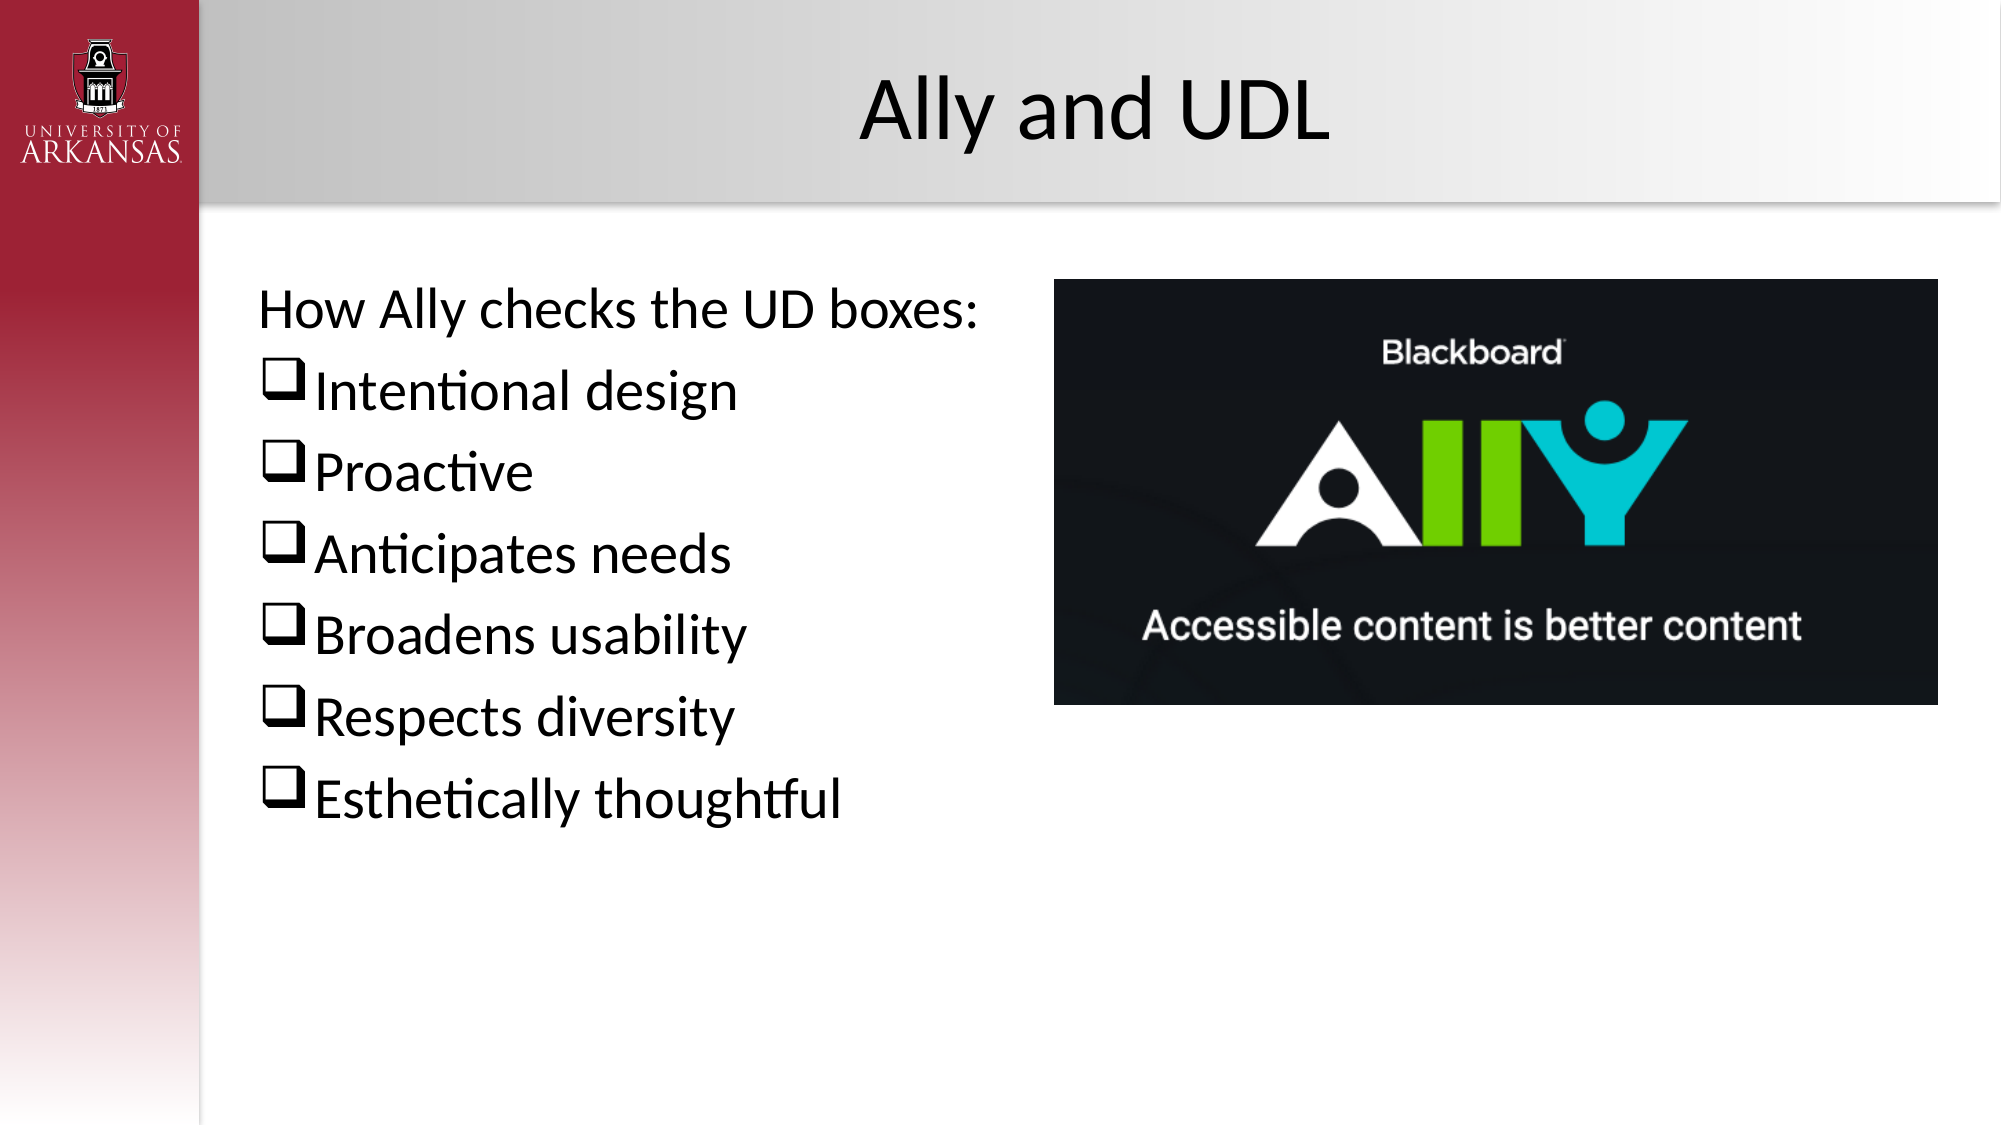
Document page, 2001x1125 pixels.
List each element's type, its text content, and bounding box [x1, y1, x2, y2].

picture [1054, 279, 1938, 705]
list How Ally checks the UD boxes: Intentional design Proactive Anticipates needs Broadens usability Respects diversity Esthetically thoughtful [243, 262, 1077, 1005]
picture [20, 39, 182, 163]
title Ally and UDL [249, 30, 1942, 176]
